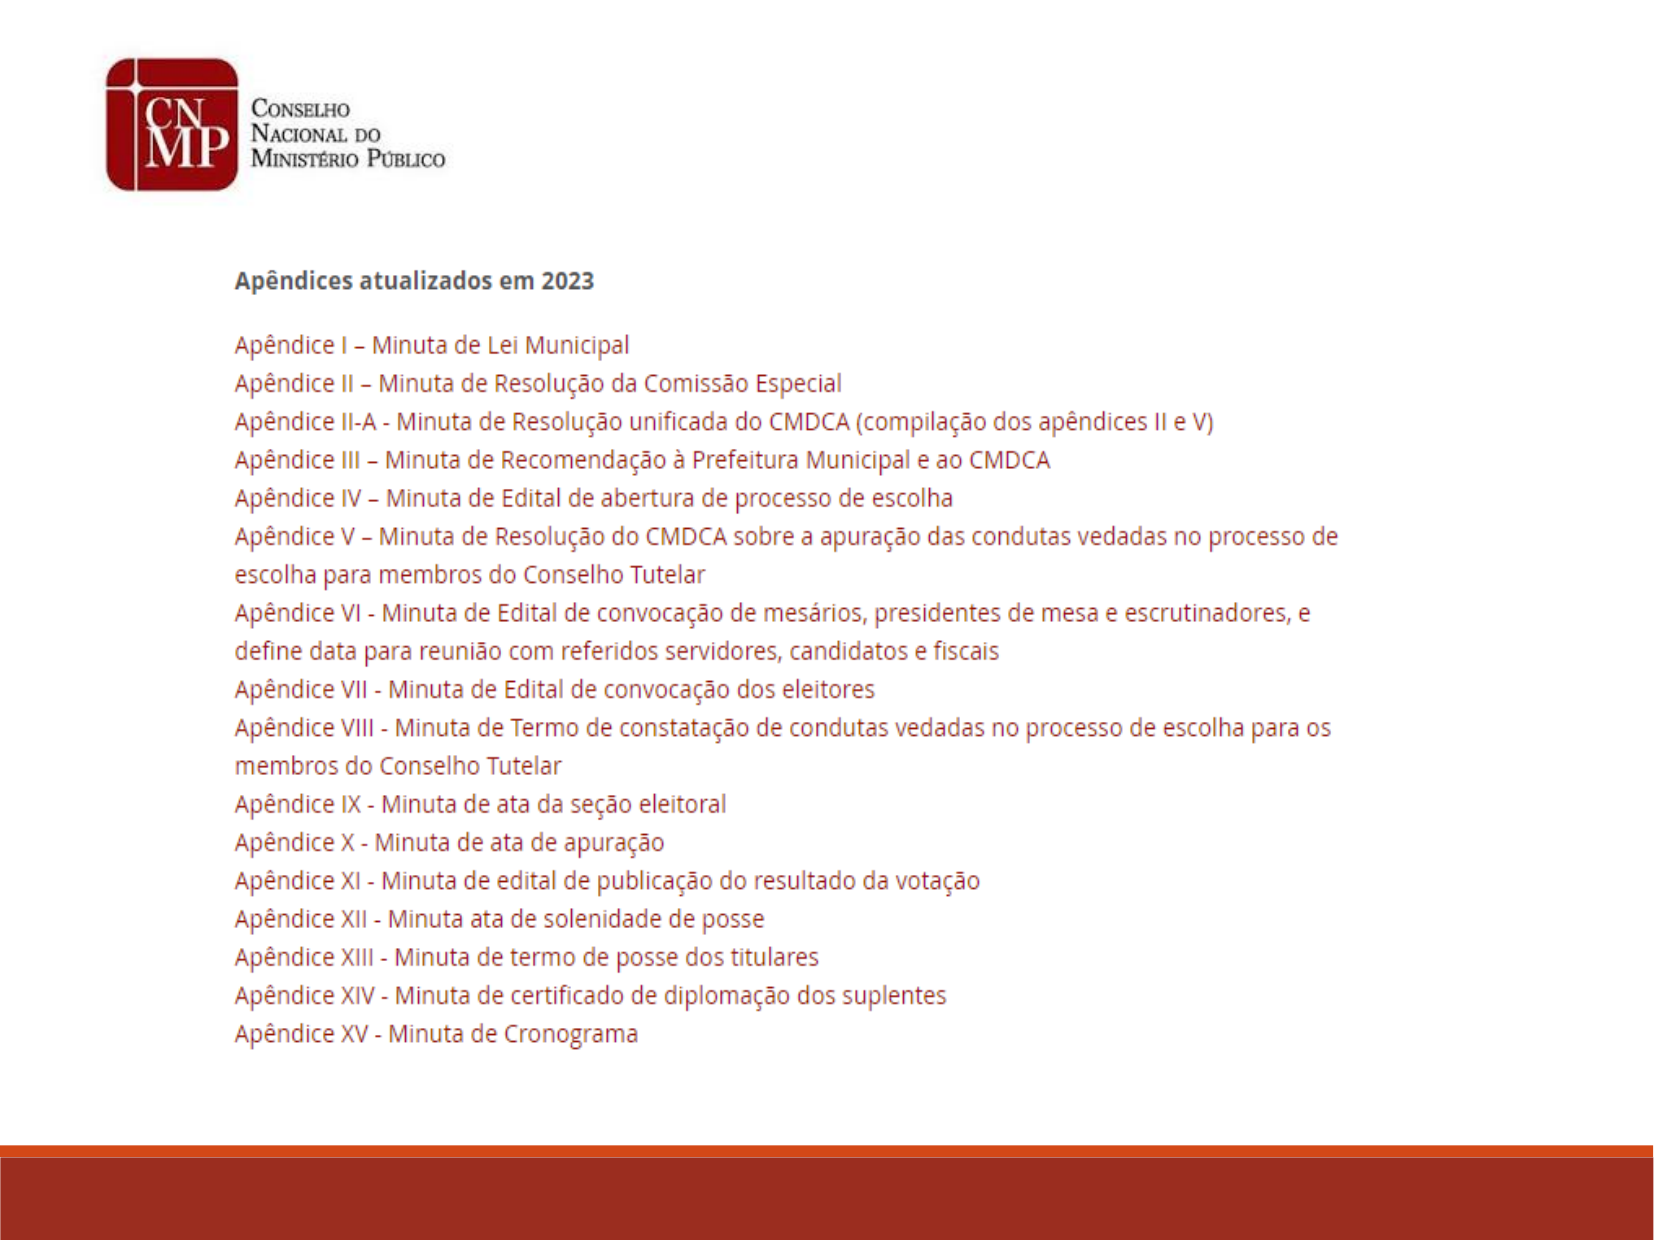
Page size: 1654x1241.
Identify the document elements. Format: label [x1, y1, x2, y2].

picture [226, 248, 1383, 1075]
picture [78, 30, 475, 221]
